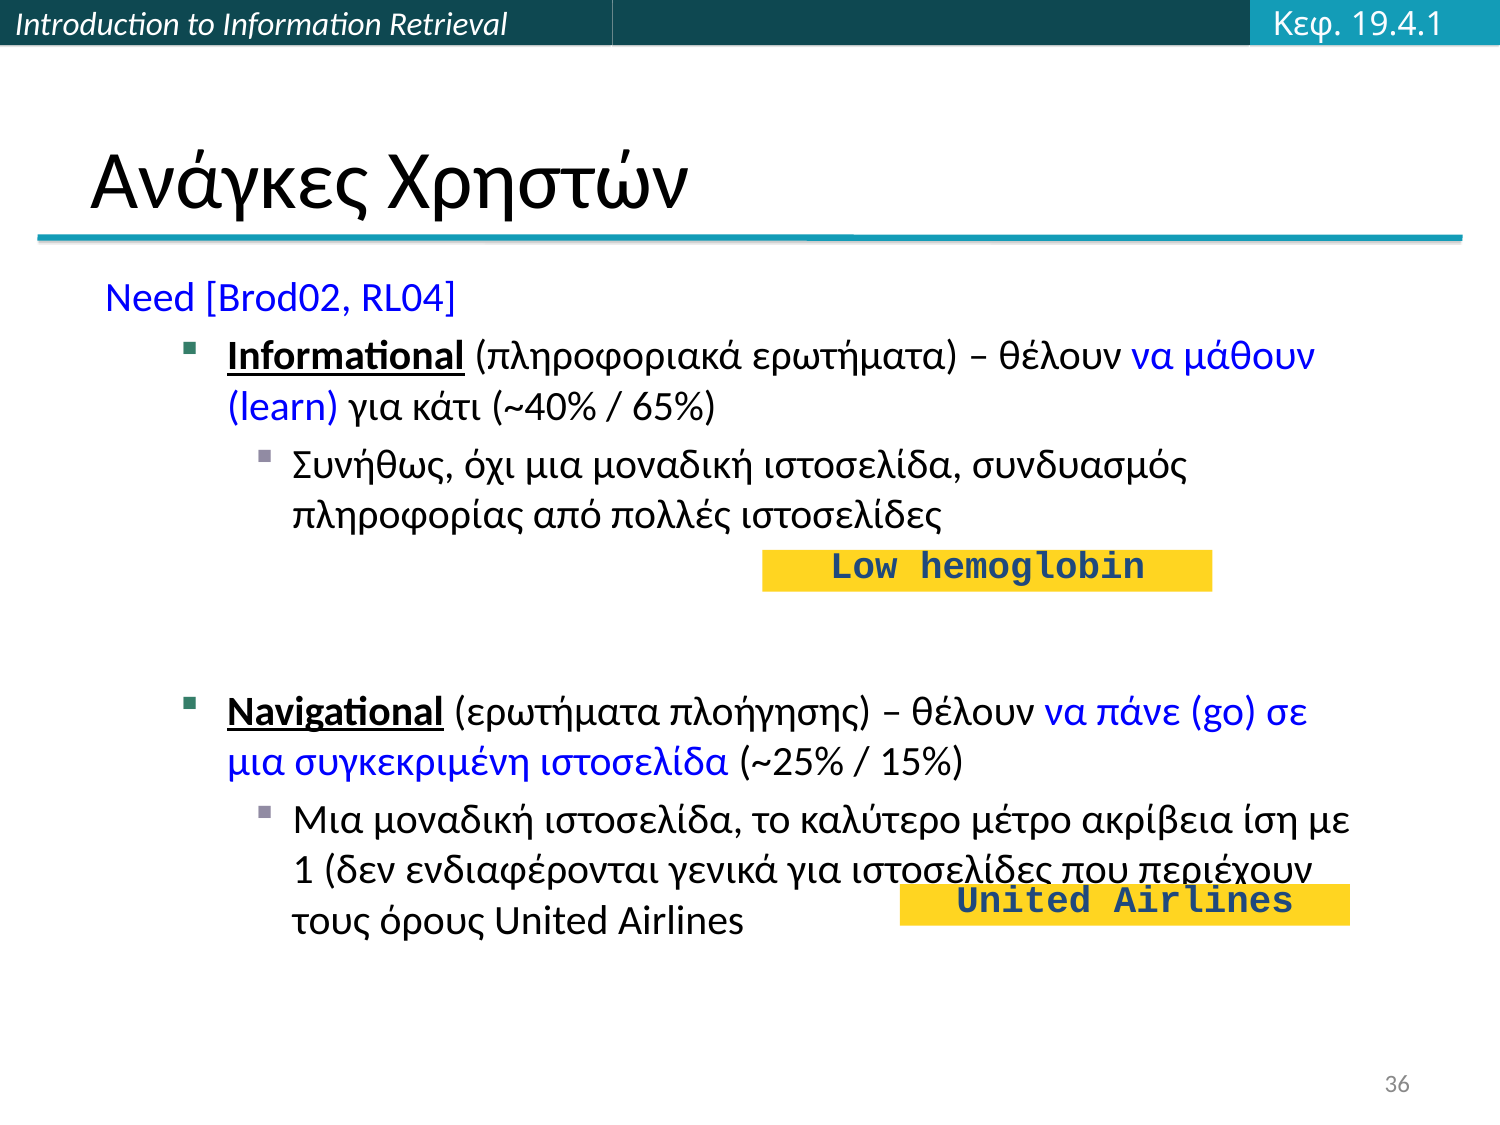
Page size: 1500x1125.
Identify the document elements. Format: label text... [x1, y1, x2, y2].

text_box Κεφ. 19.4.1 [1257, 0, 1460, 50]
slide_number 36 [1074, 1062, 1425, 1103]
title Ανάγκες Χρηστών [74, 44, 1426, 233]
text_box Low hemoglobin [762, 549, 1213, 592]
text_box United Airlines [899, 884, 1350, 926]
list Need [Brod02, RL04] Informational (πληροφοριακά ερωτήματα) – θέλουν να μάθουν (learn) για κάτι (~40% / 65%) Συνήθως, όχι μια μοναδική ιστοσελίδα, συνδυασμός πληροφορίας από πολλές ιστοσελίδες Navigational (ερωτήματα πλοήγησης) – θέλουν να πάνε (go) σε μια συγκεκριμένη ιστοσελίδα (~25% / 15%) Μια μοναδική ιστοσελίδα, το καλύτερο μέτρο ακρίβεια ίση με 1 (δεν ενδιαφέρονται γενικά για ιστοσελίδες που περιέχουν τους όρους United Airlines [89, 262, 1376, 926]
